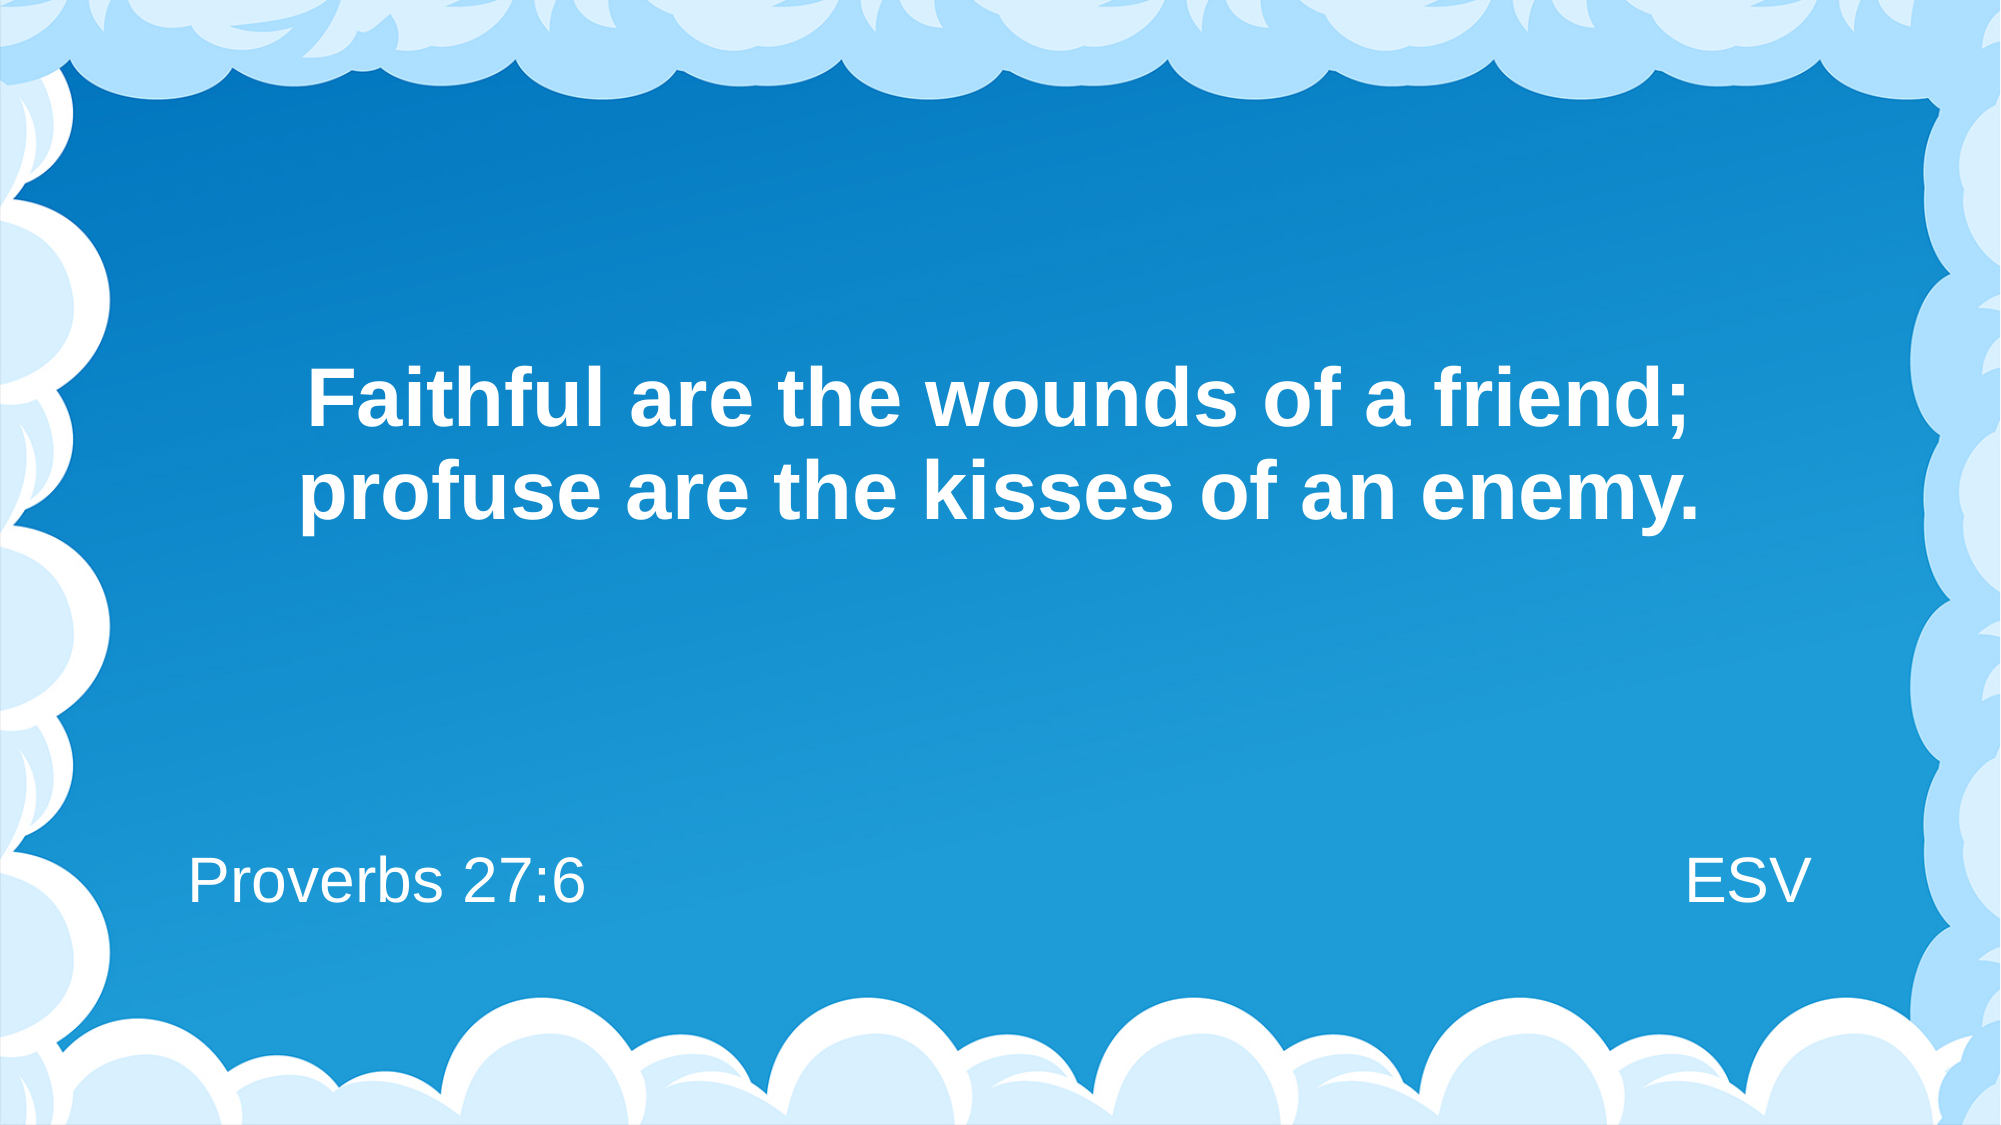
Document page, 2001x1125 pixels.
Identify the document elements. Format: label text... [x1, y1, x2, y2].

list Faithful are the wounds of a friend; profuse are the kisses of an enemy. [172, 139, 1828, 750]
picture [0, 0, 2001, 1125]
list Proverbs 27:6 [172, 822, 1550, 937]
list ESV [1589, 822, 1828, 937]
